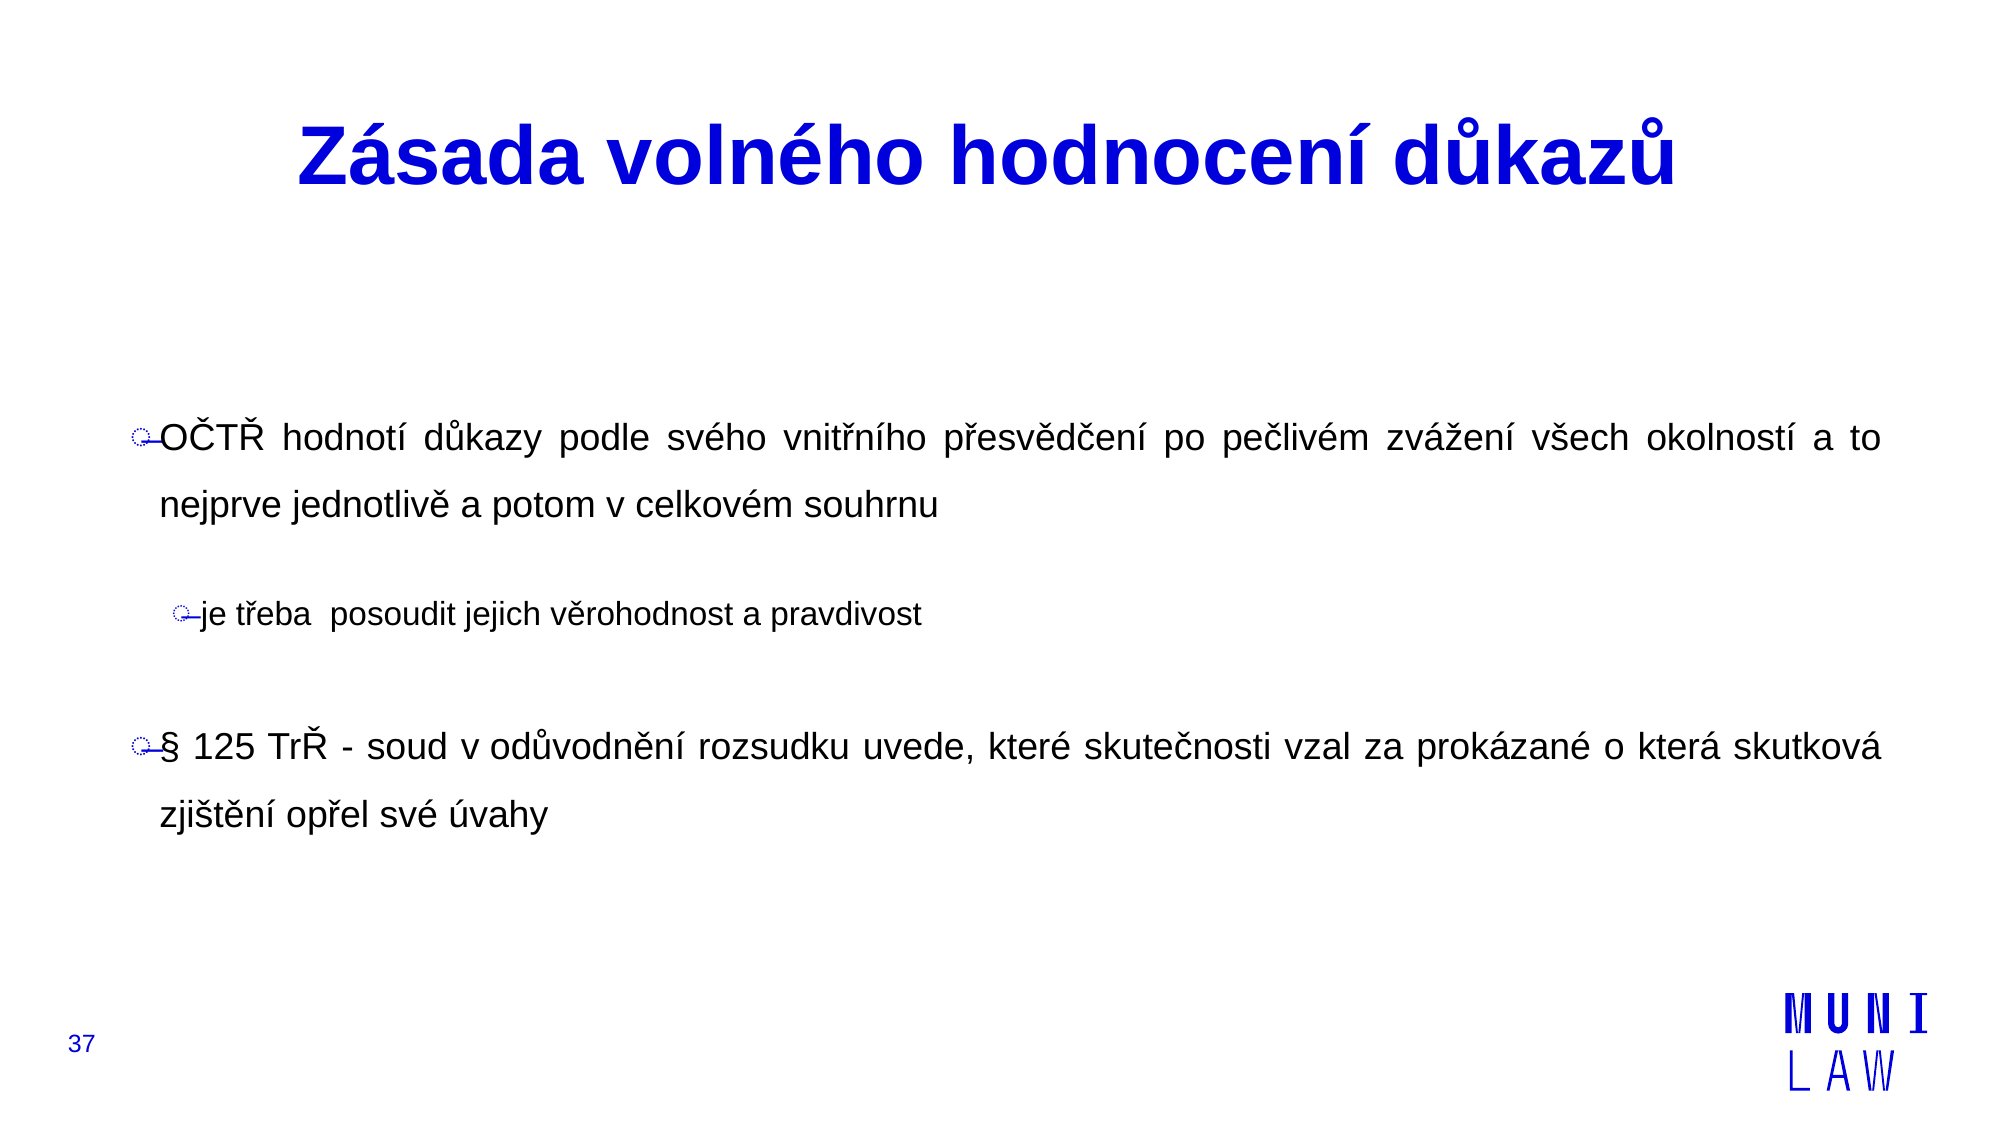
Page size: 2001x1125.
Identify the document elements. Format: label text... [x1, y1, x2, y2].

slide_number 37 [67, 1021, 110, 1063]
list OČTŘ hodnotí důkazy podle svého vnitřního přesvědčení po pečlivém zvážení všech okolností a to nejprve jednotlivě a potom v celkovém souhrnu je třeba posoudit jejich věrohodnost a pravdivost § 125 TrŘ - soud v odůvodnění rozsudku uvede, které skutečnosti vzal za prokázané o která skutková zjištění opřel své úvahy [118, 277, 1883, 957]
title Zásada volného hodnocení důkazů [118, 118, 1883, 193]
